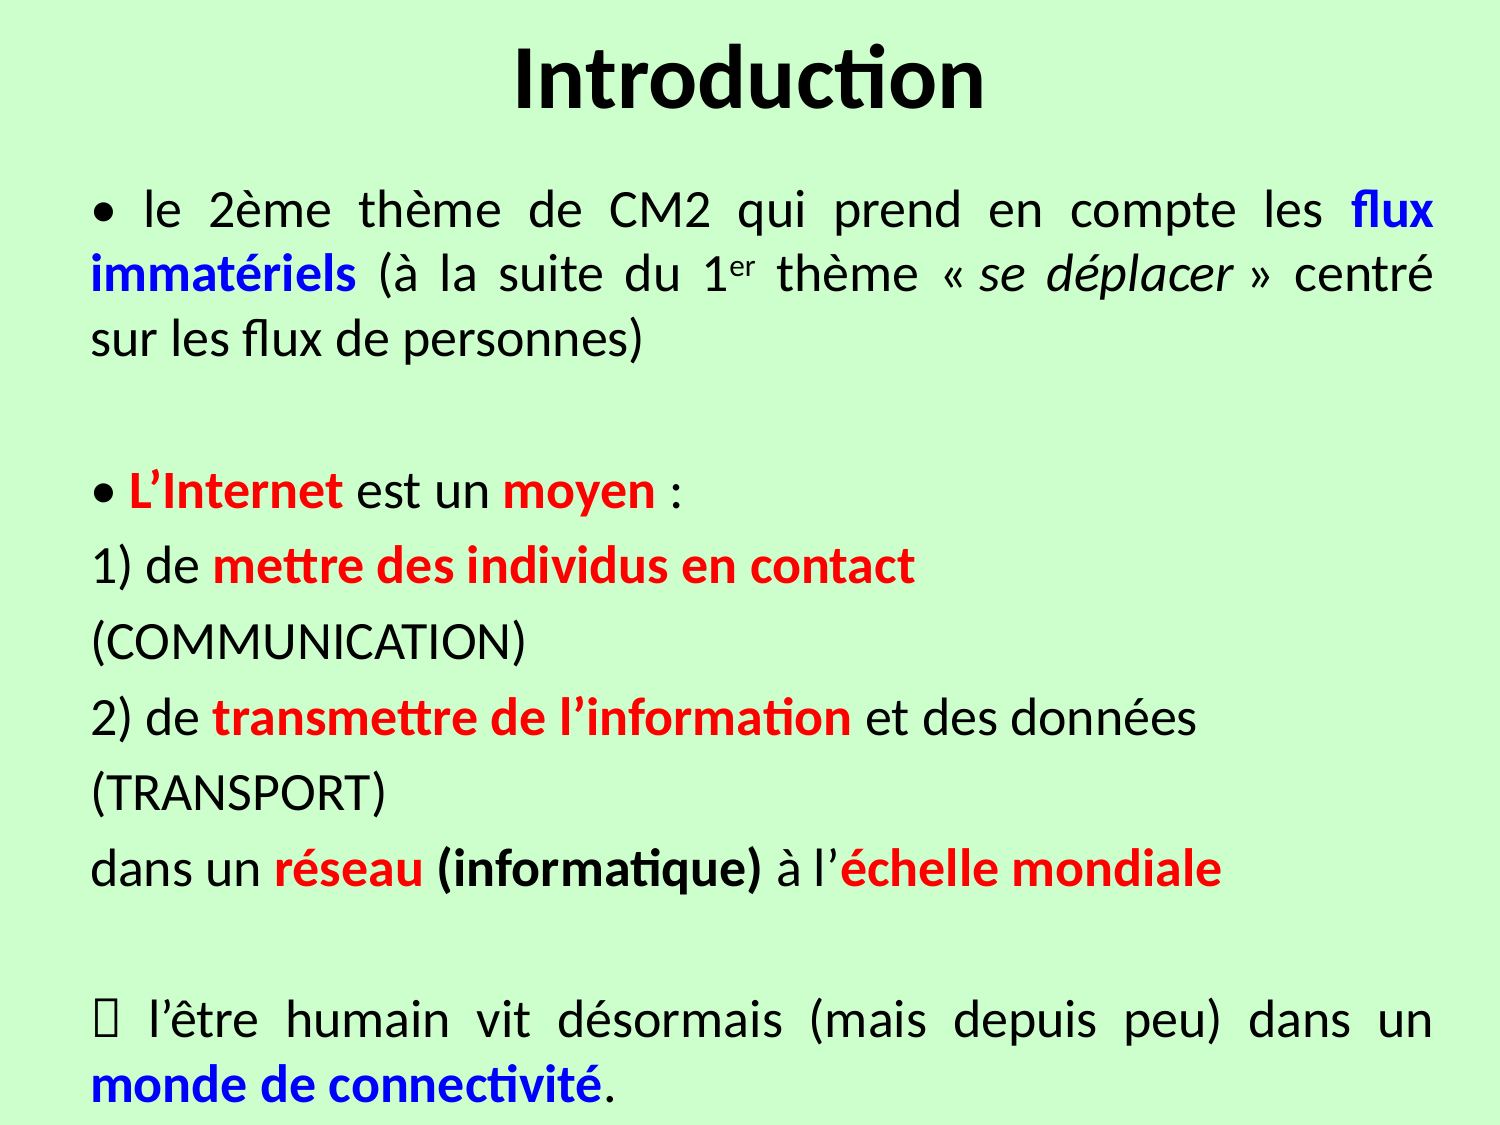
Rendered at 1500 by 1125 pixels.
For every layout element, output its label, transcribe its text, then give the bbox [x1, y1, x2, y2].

list • le 2ème thème de CM2 qui prend en compte les flux immatériels (à la suite du 1er thème « se déplacer » centré sur les flux de personnes) • L’Internet est un moyen : 1) de mettre des individus en contact (COMMUNICATION) 2) de transmettre de l’information et des données (TRANSPORT) dans un réseau (informatique) à l’échelle mondiale  l’être humain vit désormais (mais depuis peu) dans un monde de connectivité. [75, 165, 1450, 1125]
title Introduction [75, 0, 1425, 144]
